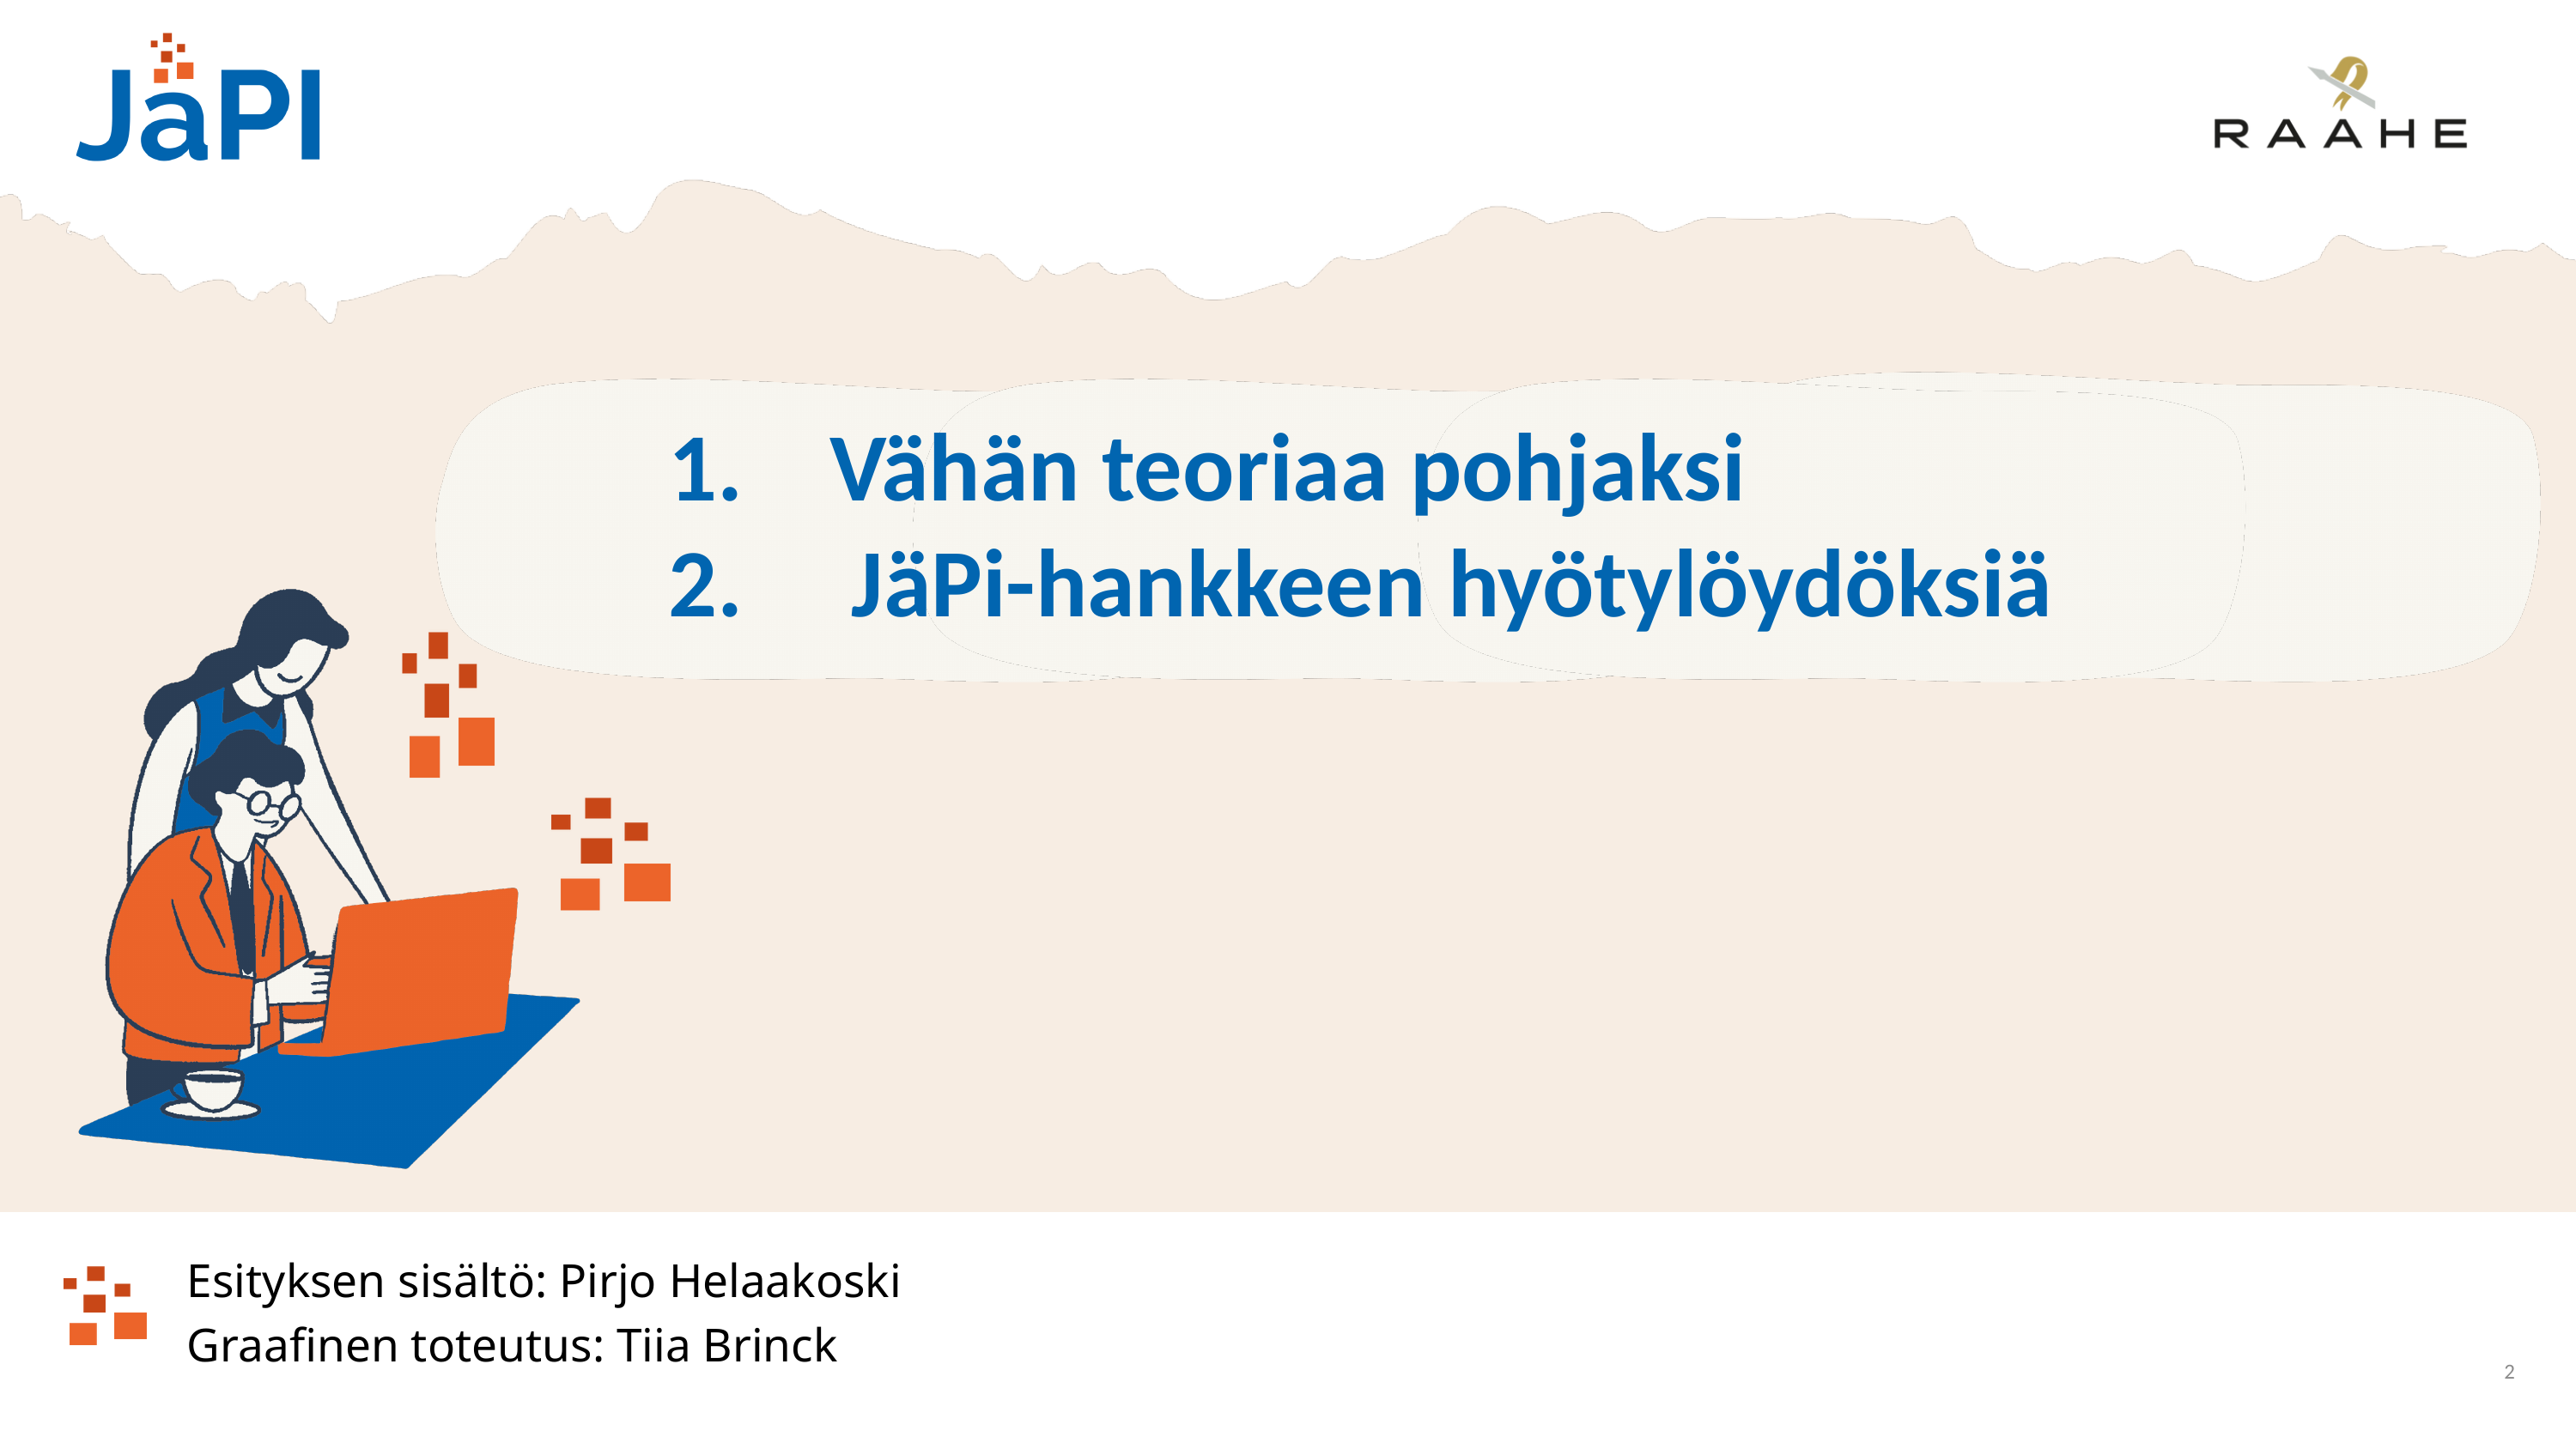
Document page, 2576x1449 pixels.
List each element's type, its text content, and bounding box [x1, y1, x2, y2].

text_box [0, 1211, 2576, 1449]
text_box [427, 370, 904, 700]
text_box [2256, 637, 2551, 699]
text_box [1409, 637, 2256, 700]
text_box [1686, 363, 2551, 404]
text_box [904, 637, 1409, 700]
text_box [2187, 30, 2494, 176]
text_box [904, 370, 1409, 404]
text_box Vähän teoriaa pohjaksi JäPi-hankkeen hyötylöydöksiä [668, 404, 2576, 637]
text_box [66, 24, 329, 176]
text_box [580, 775, 682, 924]
text_box [0, 0, 2576, 344]
text_box [1409, 370, 2256, 404]
text_box [77, 589, 580, 1169]
